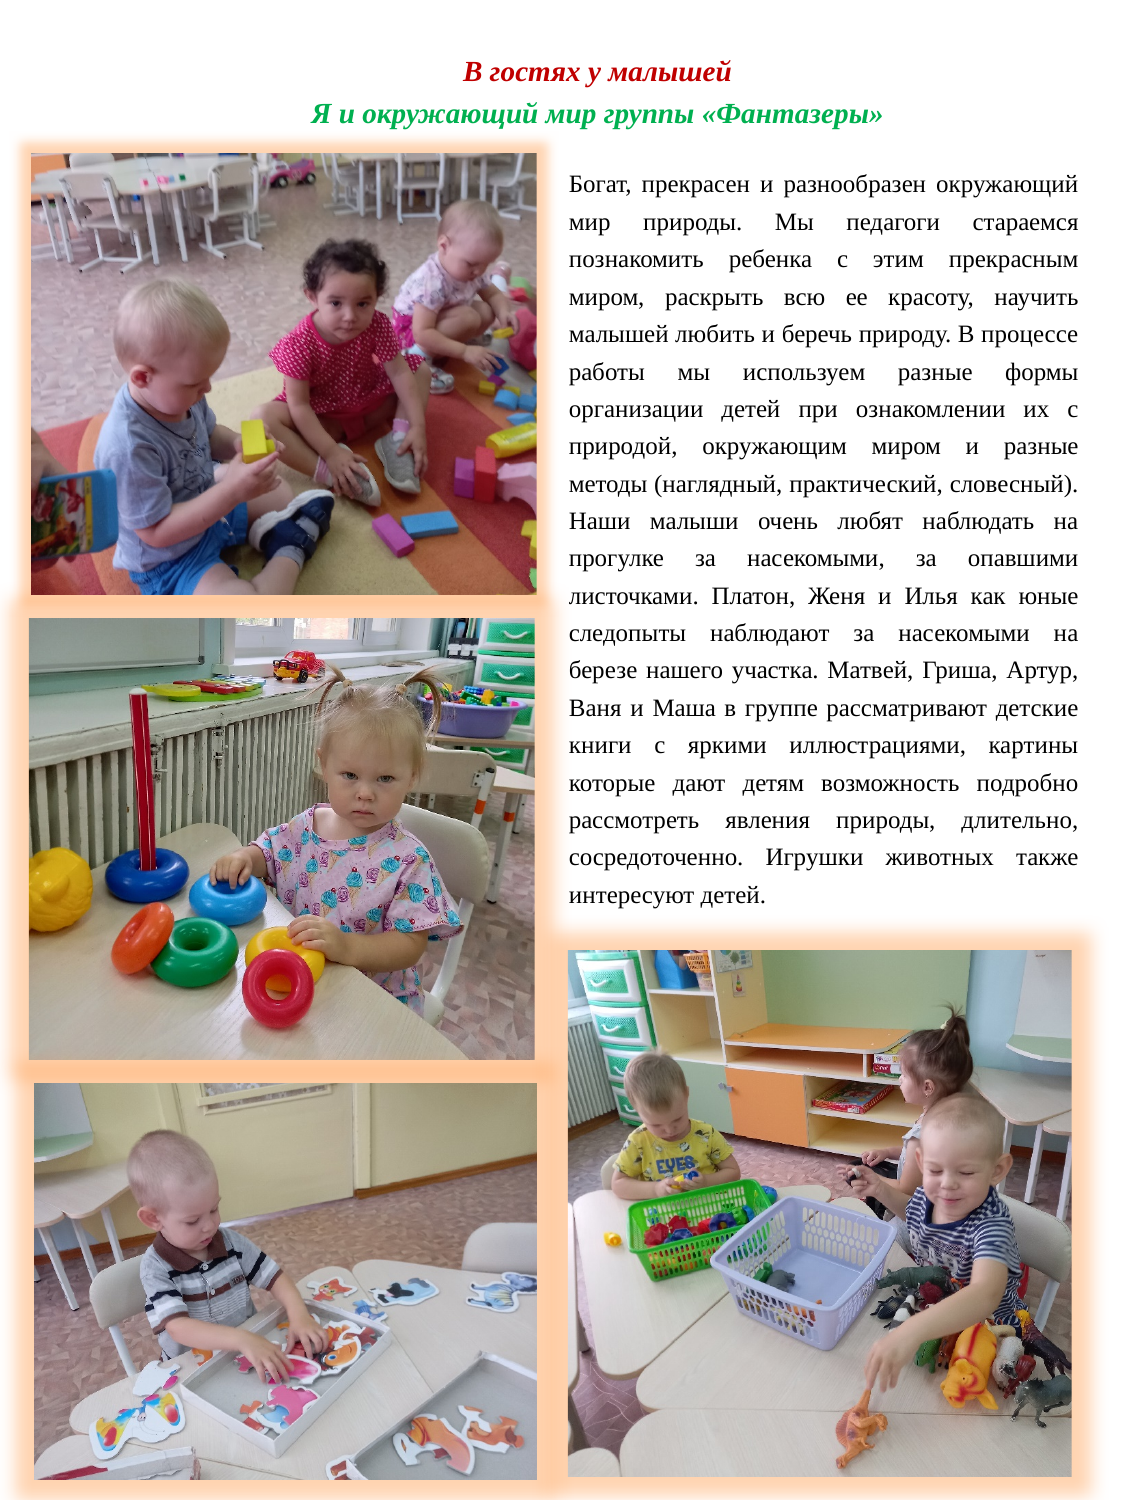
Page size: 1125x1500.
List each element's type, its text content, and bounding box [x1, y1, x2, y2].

picture [30, 152, 537, 595]
picture [567, 950, 1072, 1477]
picture [33, 1082, 538, 1481]
picture [28, 617, 535, 1060]
text_box Богат, прекрасен и разнообразен окружающий мир природы. Мы педагоги стараемся познакомить ребенка с этим прекрасным миром, раскрыть всю ее красоту, научить малышей любить и беречь природу. В процессе работы мы используем разные формы организации детей при ознакомлении их с природой, окружающим миром и разные методы (наглядный, практический, словесный). Наши малыши очень любят наблюдать на прогулке за насекомыми, за опавшими листочками. Платон, Женя и Илья как юные следопыты наблюдают за насекомыми на березе нашего участка. Матвей, Гриша, Артур, Ваня и Маша в группе рассматривают детские книги с яркими иллюстрациями, картины которые дают детям возможность подробно рассмотреть явления природы, длительно, сосредоточенно. Игрушки животных также интересуют детей. [555, 153, 1094, 916]
text_box В гостях у малышей Я и окружающий мир группы «Фантазеры» [128, 23, 1067, 153]
